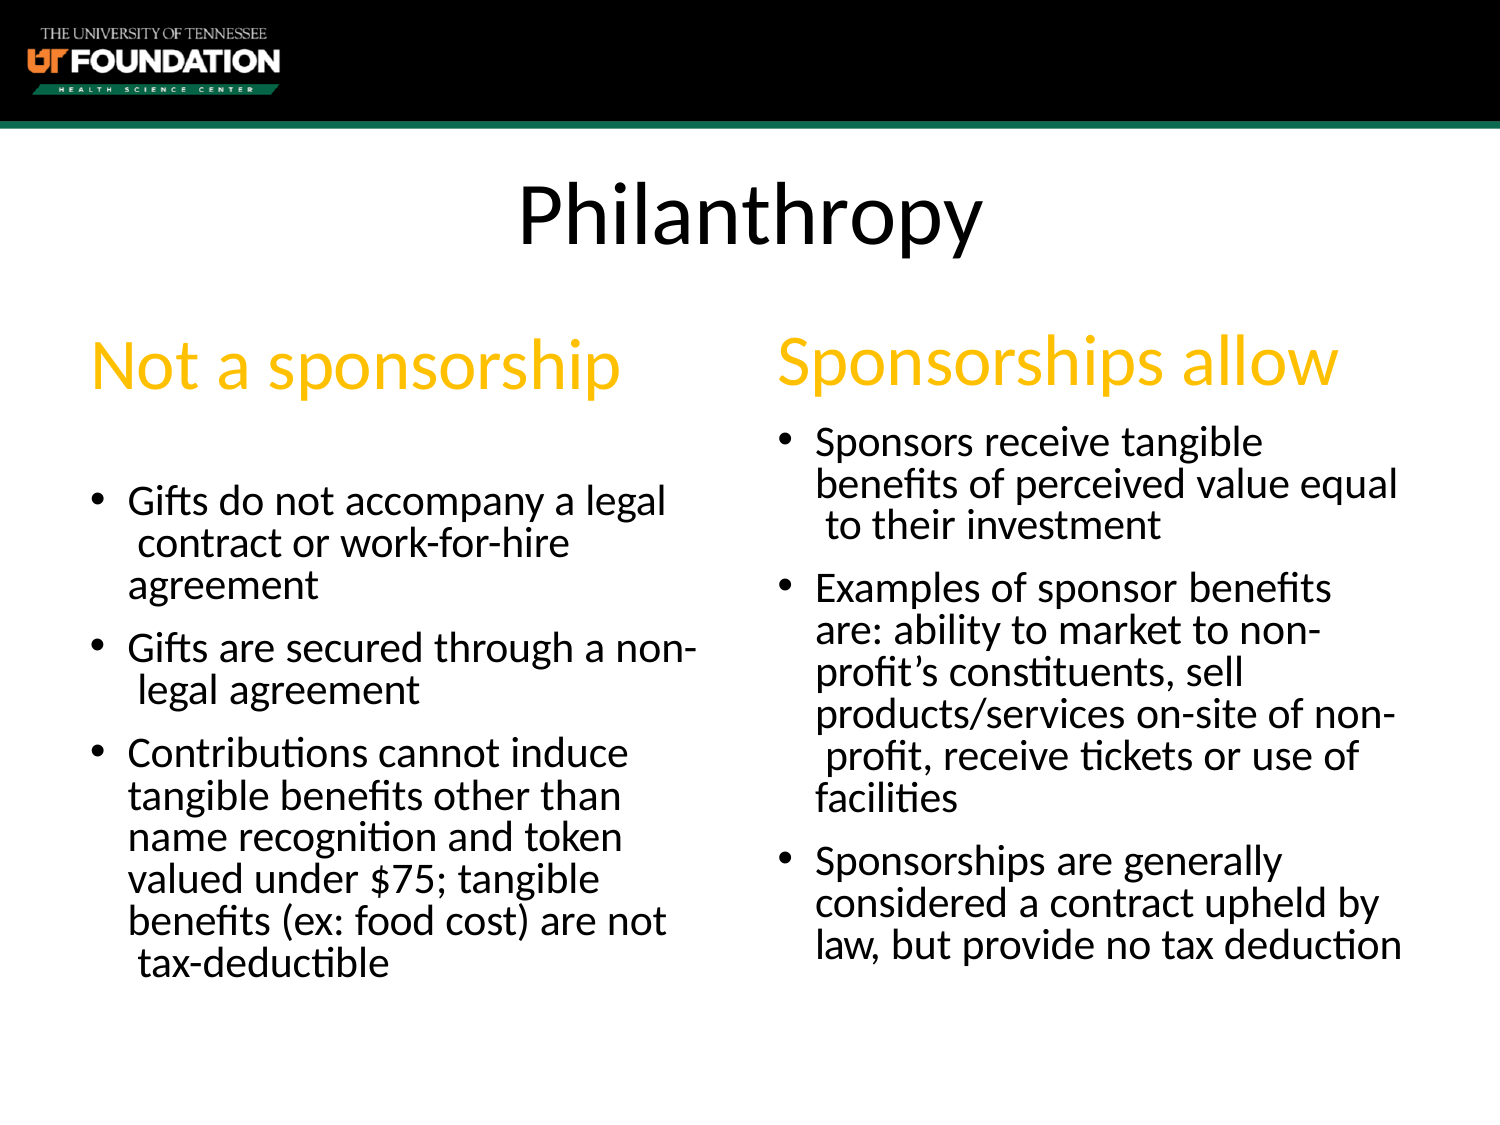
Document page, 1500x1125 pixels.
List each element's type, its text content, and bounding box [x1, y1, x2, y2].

text_box Sponsorships allow Sponsors receive tangible benefits of perceived value equal to their investment Examples of sponsor benefits are: ability to market to non- profit’s constituents, sell products/services on-site of non- profit, receive tickets or use of facilities Sponsorships are generally considered a contract upheld by law, but provide no tax deduction [775, 291, 1412, 969]
title Philanthropy [515, 152, 985, 343]
picture [0, 0, 1500, 129]
text_box Not a sponsorship [87, 314, 627, 404]
text_box Gifts do not accompany a legal contract or work-for-hire agreement Gifts are secured through a non- legal agreement Contributions cannot induce tangible benefits other than name recognition and token valued under $75; tangible benefits (ex: food cost) are not tax-deductible [87, 470, 705, 987]
